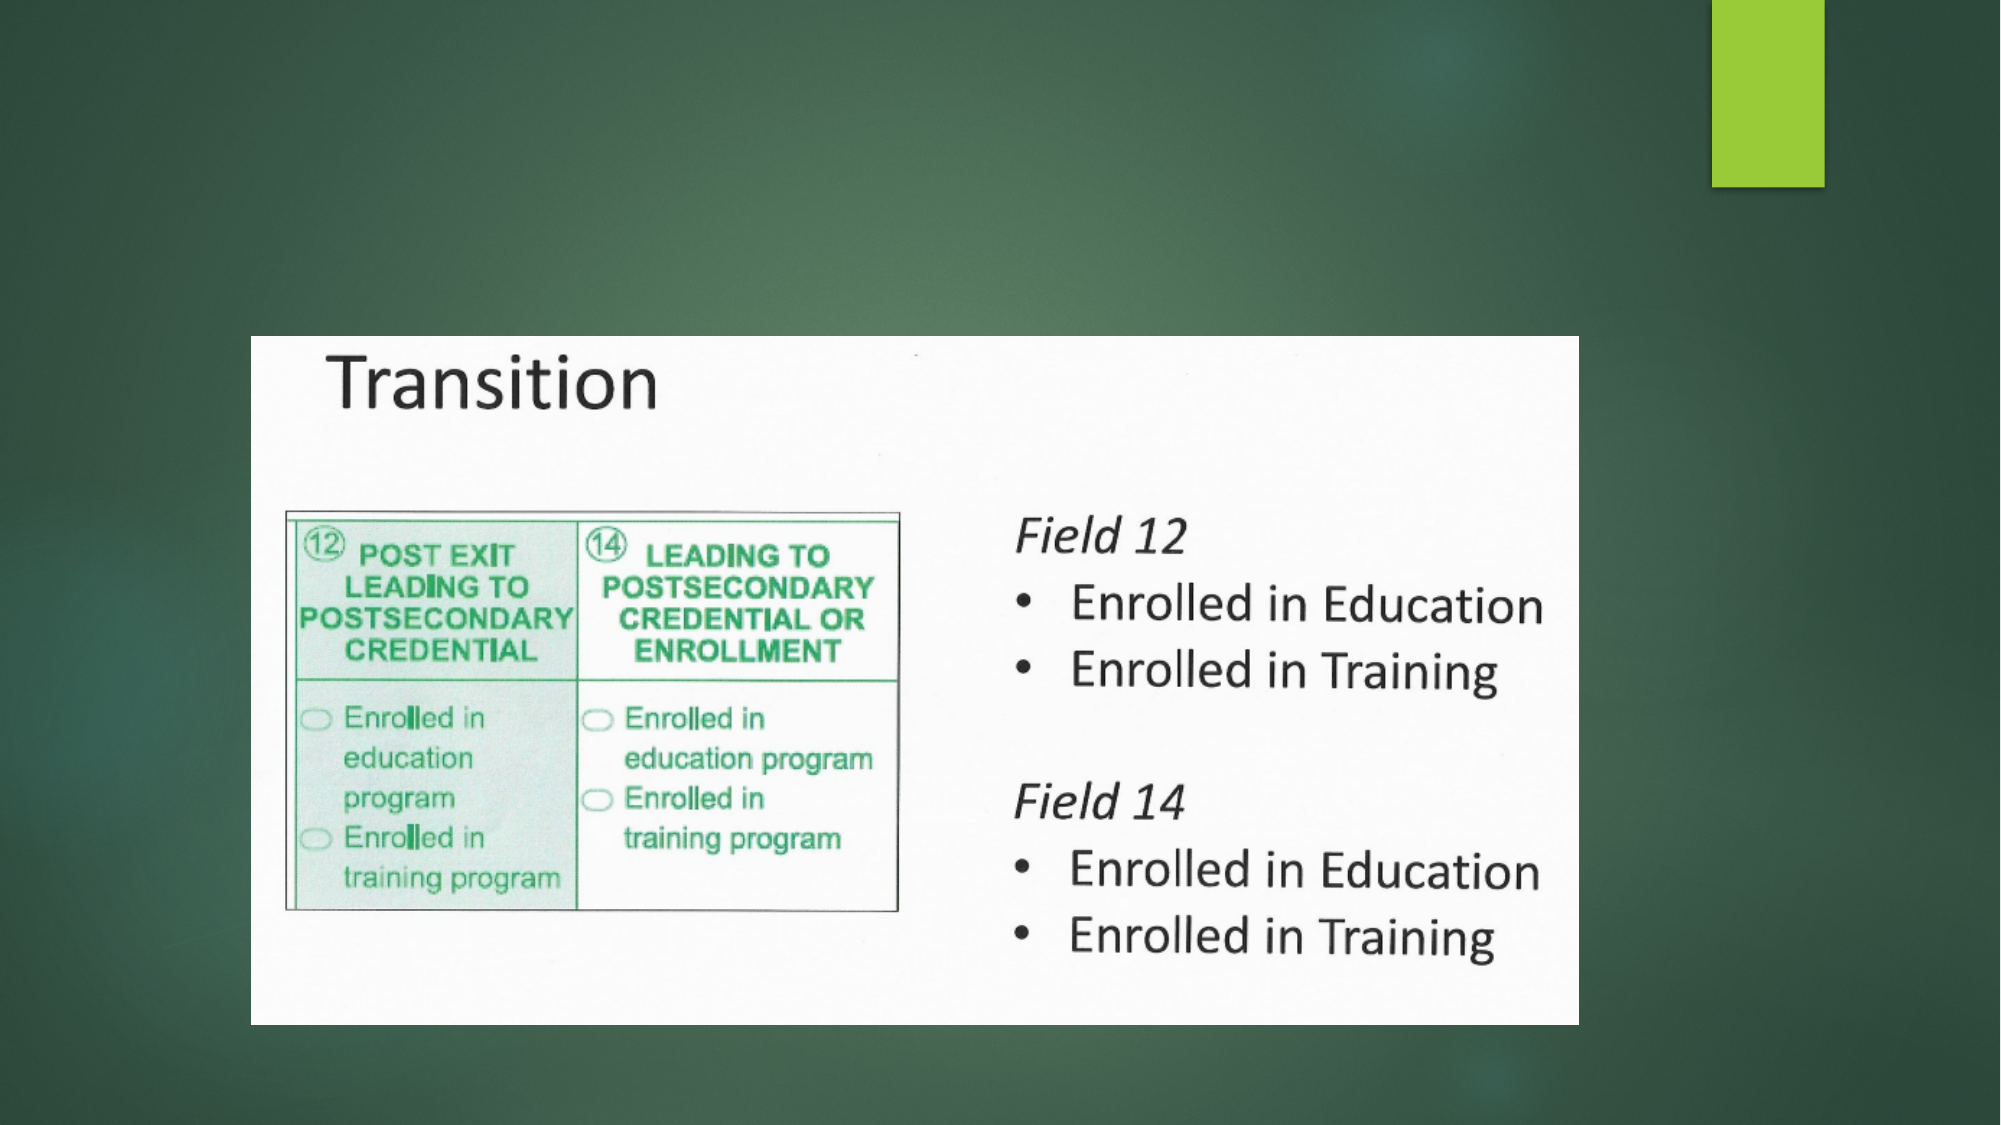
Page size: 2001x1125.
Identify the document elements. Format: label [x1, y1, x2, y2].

list [250, 336, 1579, 1026]
picture [0, 0, 2001, 1125]
